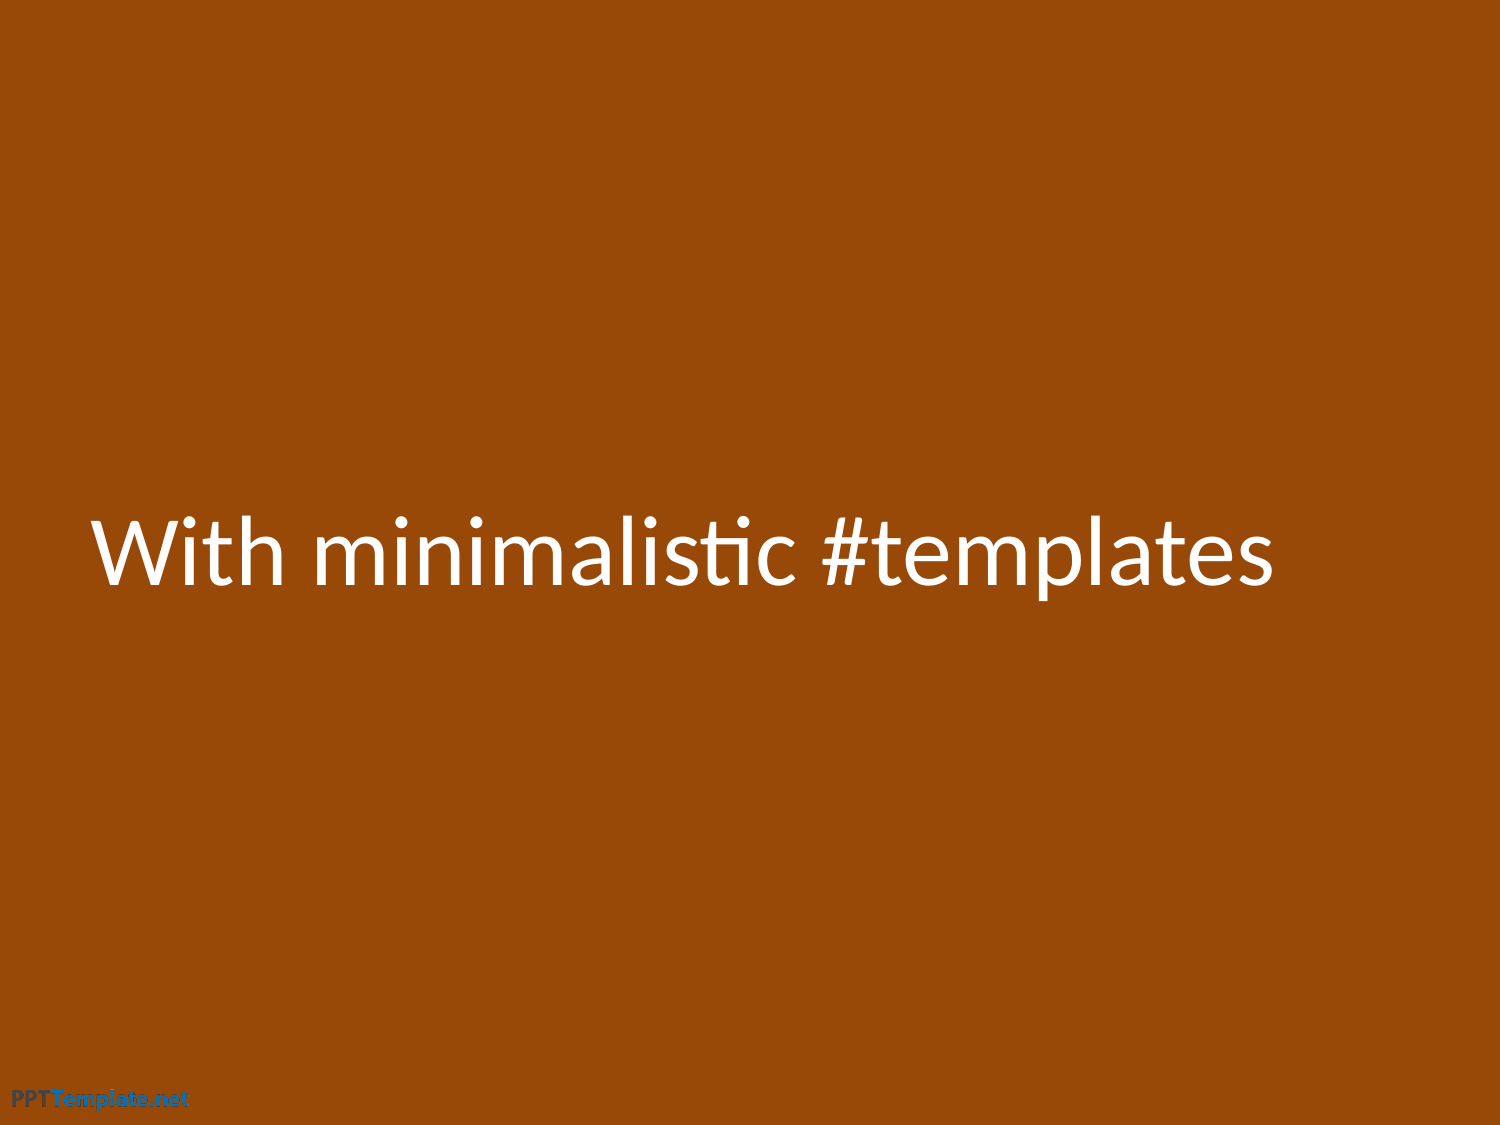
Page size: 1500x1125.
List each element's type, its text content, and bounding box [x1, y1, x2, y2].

picture [3, 1077, 197, 1120]
list With minimalistic #templates [75, 86, 1425, 1005]
